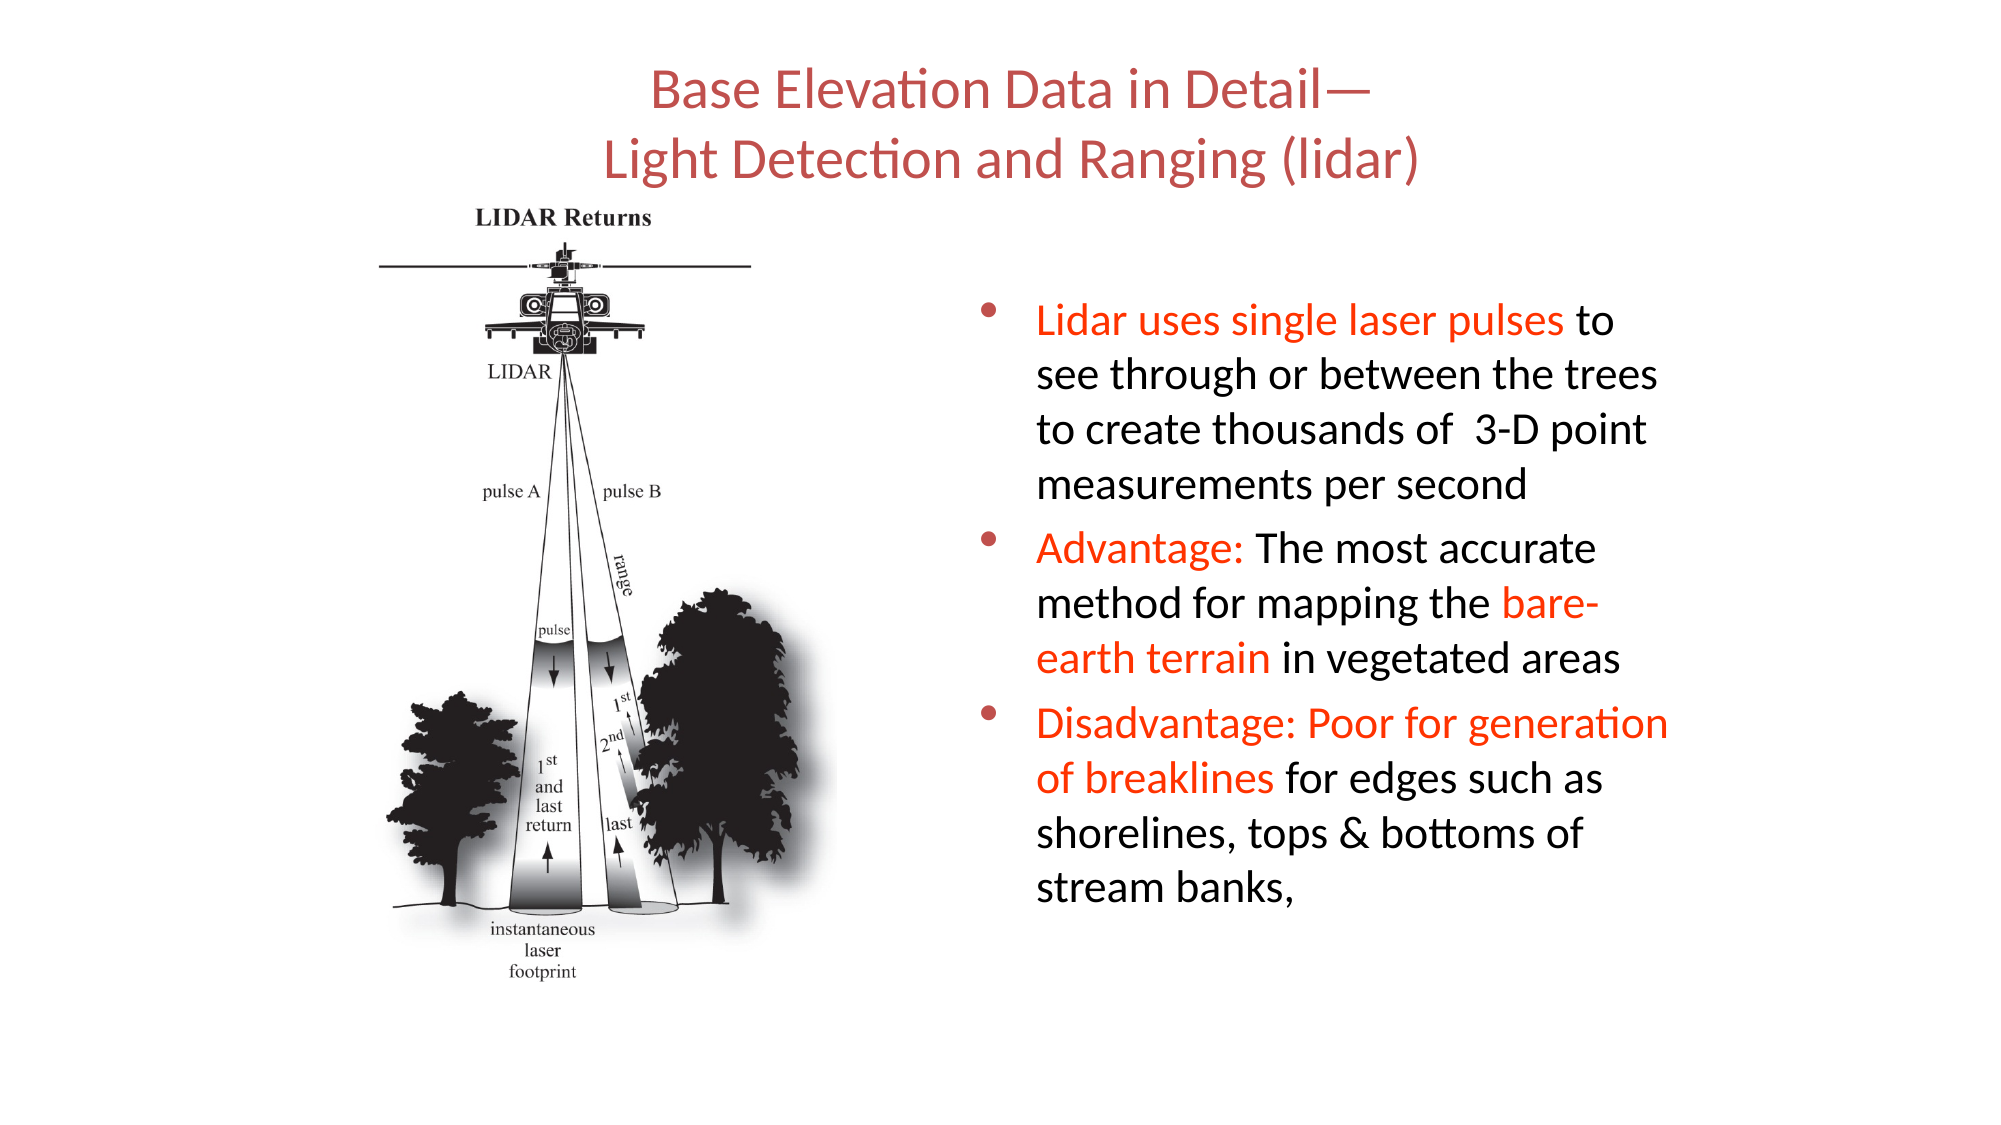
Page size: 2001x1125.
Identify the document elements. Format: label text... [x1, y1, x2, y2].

text_box Base Elevation Data in Detail— Light Detection and Ranging (lidar) [589, 43, 1437, 198]
text_box Lidar uses single laser pulses to see through or between the trees to create thousands of 3-D point measurements per second Advantage: The most accurate method for mapping the bare-earth terrain in vegetated areas Disadvantage: Poor for generation of breaklines for edges such as shorelines, tops & bottoms of stream banks, [965, 281, 1696, 919]
picture [367, 204, 838, 983]
